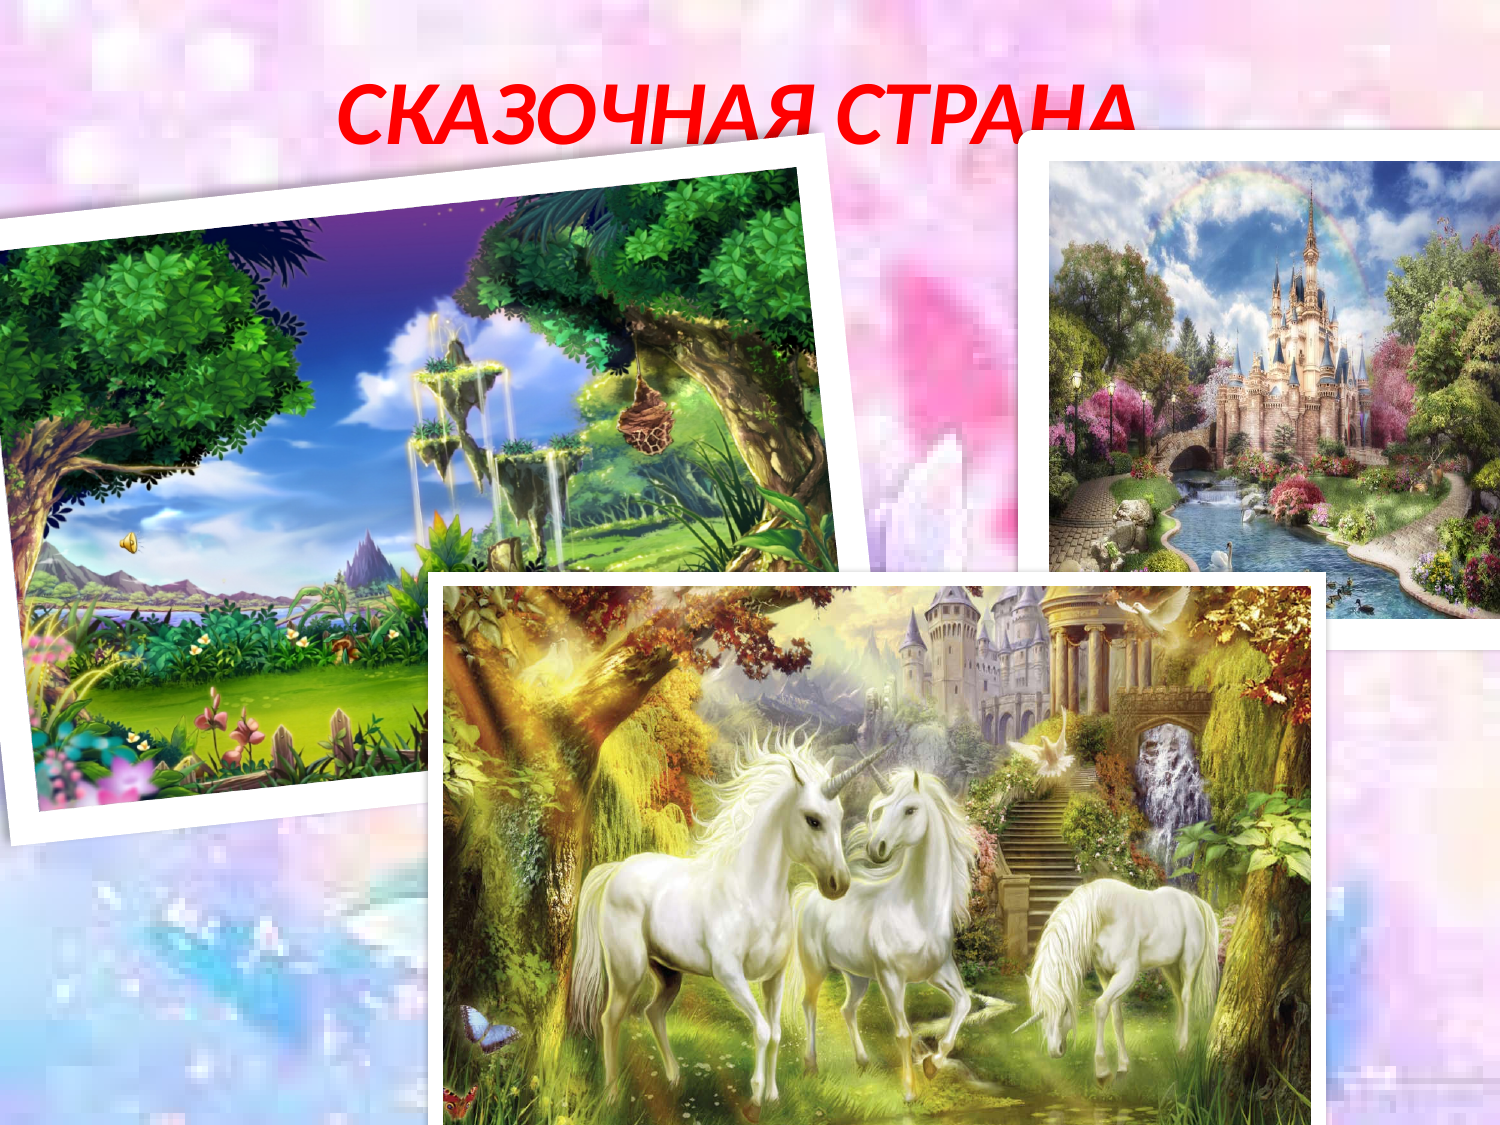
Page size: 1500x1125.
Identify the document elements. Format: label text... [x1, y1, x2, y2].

picture [0, 750, 428, 1125]
title СКАЗОЧНАЯ СТРАНА [75, 45, 1425, 233]
picture [1326, 650, 1500, 1125]
picture [835, 233, 1018, 572]
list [1049, 160, 1500, 620]
picture [0, 0, 1500, 1125]
